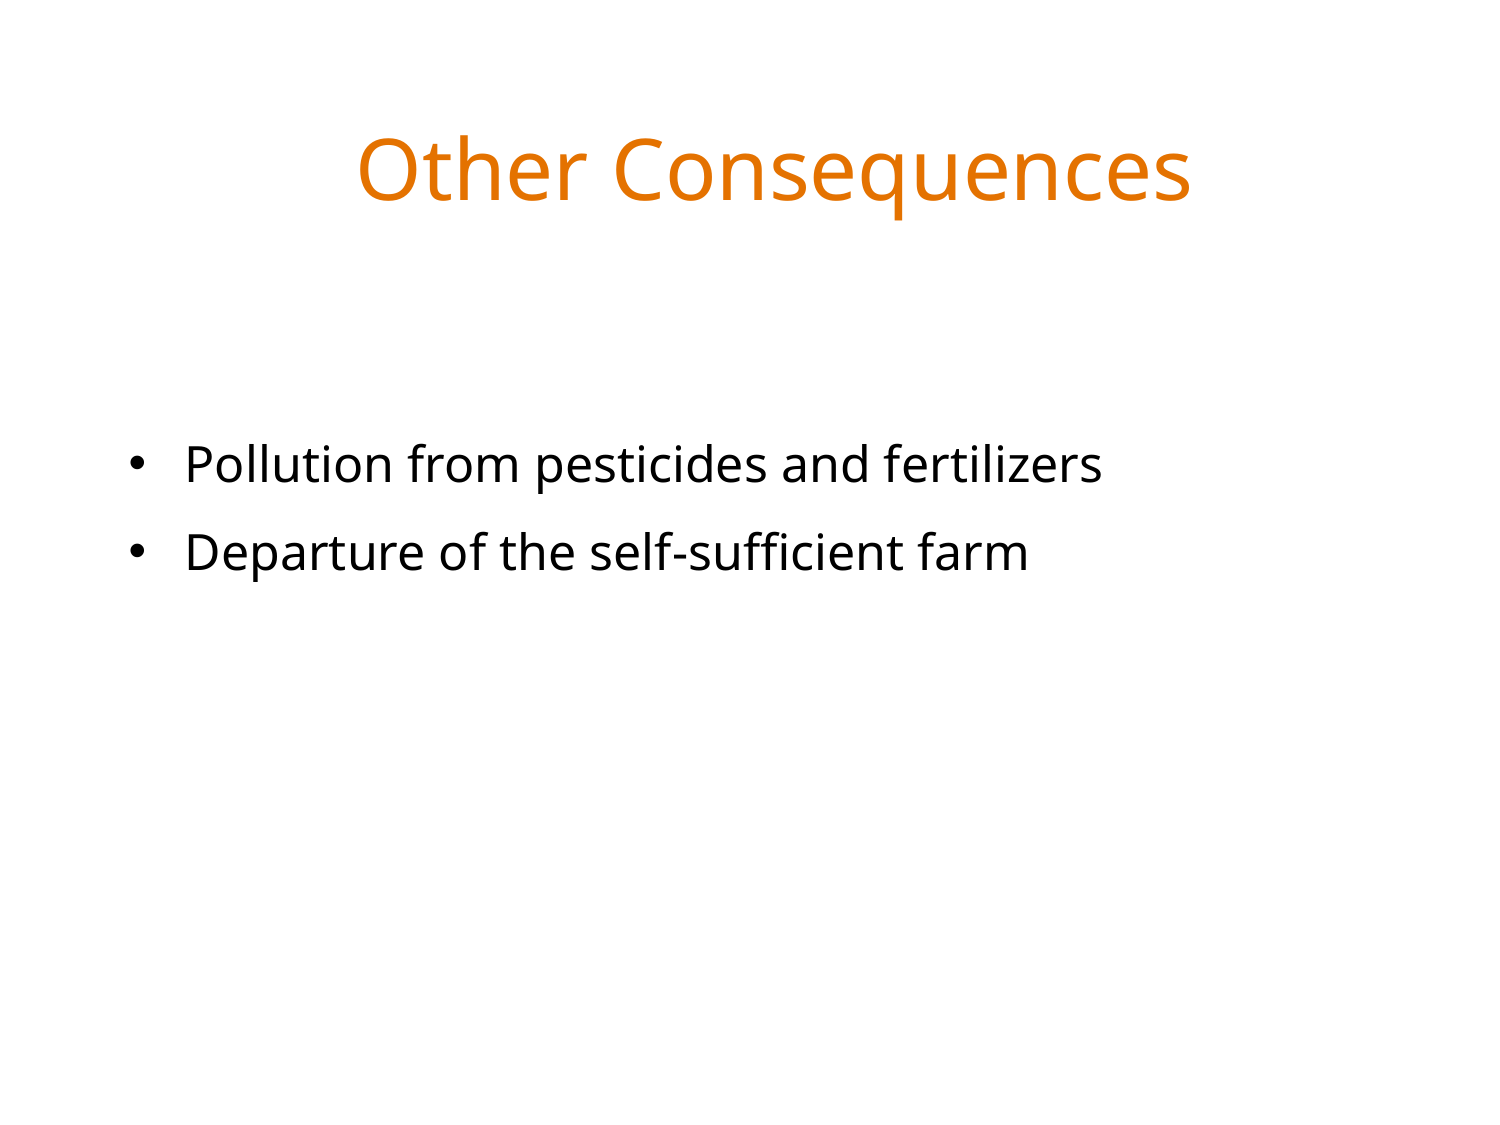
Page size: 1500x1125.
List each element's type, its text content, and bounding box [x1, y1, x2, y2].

text_box [108, 305, 1347, 812]
title Other Consequences [137, 107, 1413, 225]
list Pollution from pesticides and fertilizers Departure of the self-sufficient farm [113, 407, 1402, 954]
